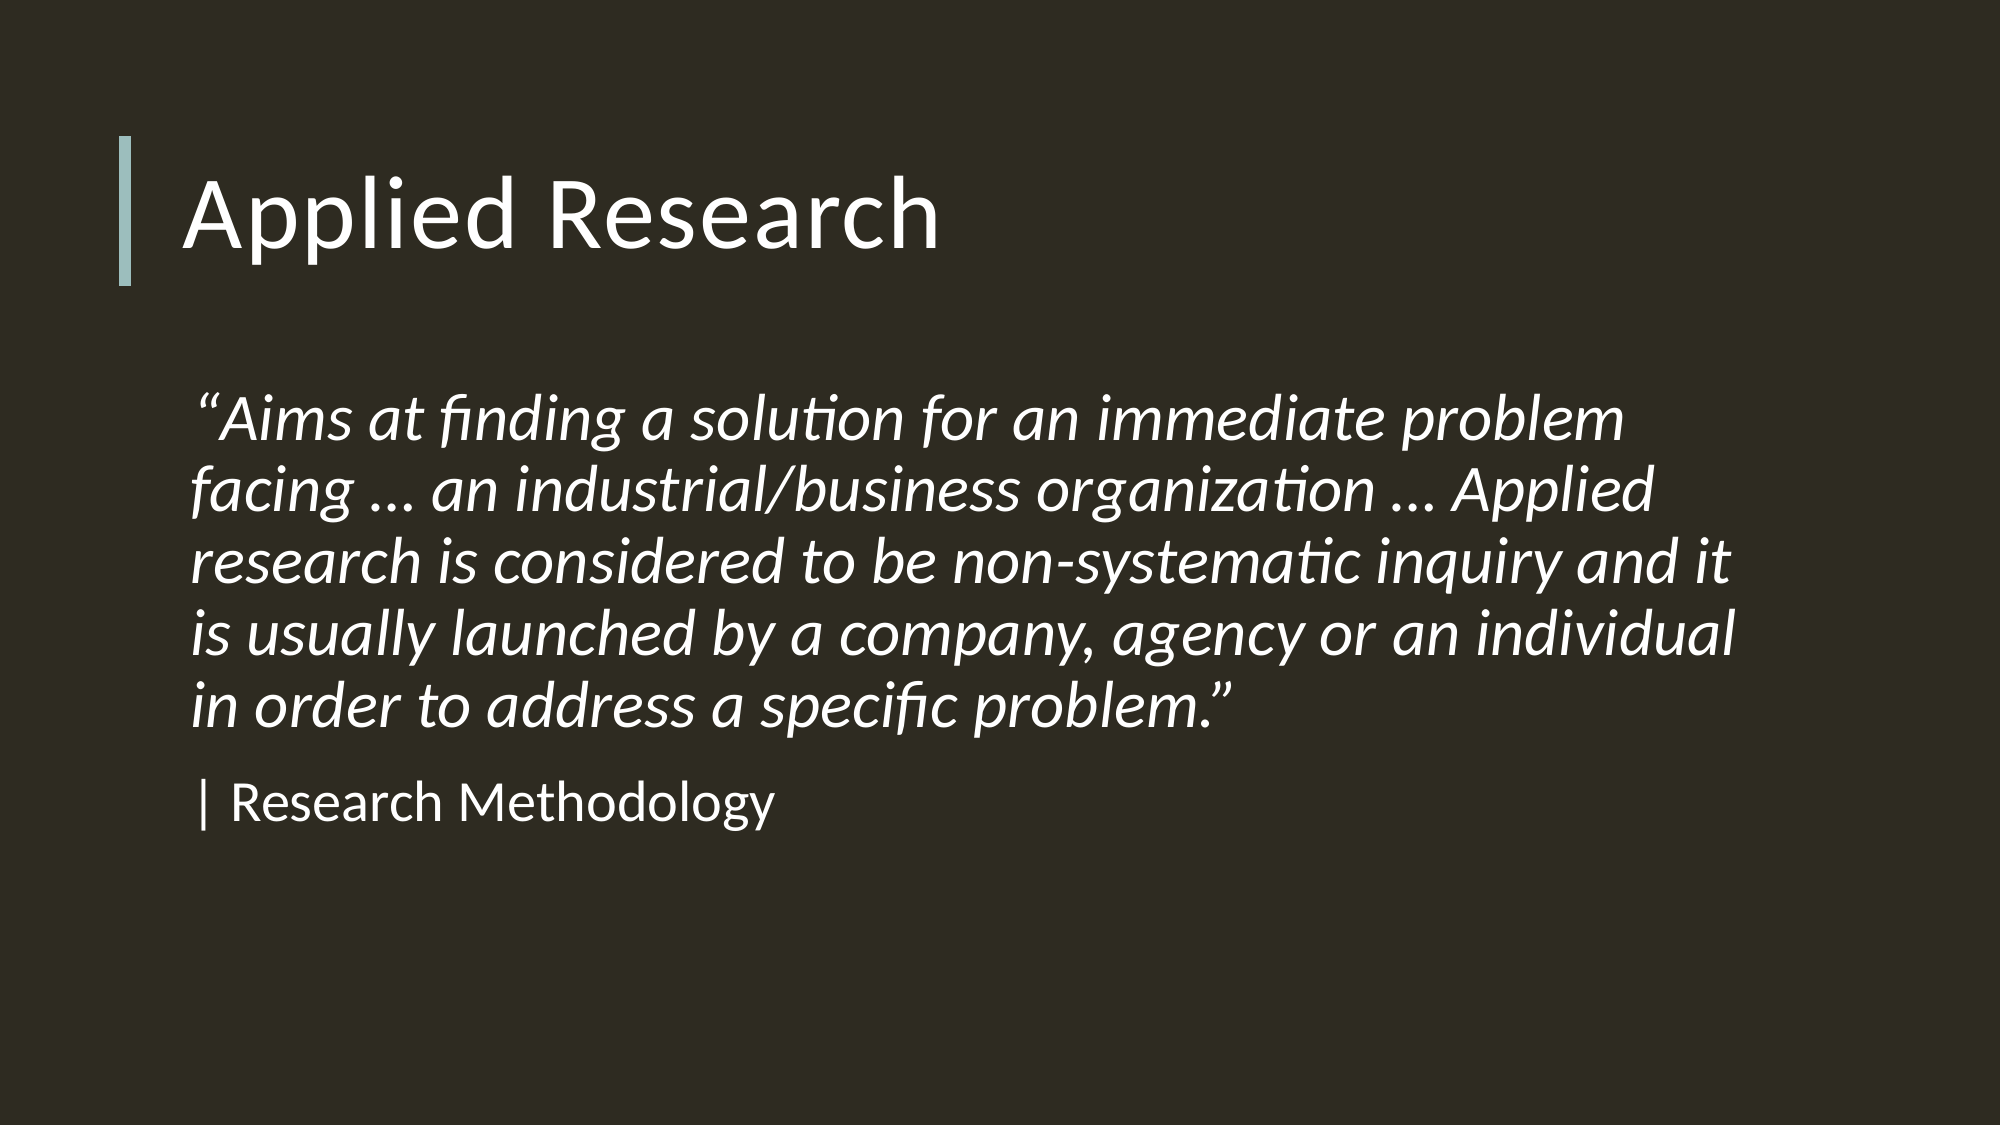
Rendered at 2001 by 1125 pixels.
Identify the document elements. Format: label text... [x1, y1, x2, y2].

list “Aims at finding a solution for an immediate problem facing … an industrial/business organization … Applied research is considered to be non-systematic inquiry and it is usually launched by a company, agency or an individual in order to address a specific problem.” | Research Methodology [168, 375, 1763, 1035]
title Applied Research [168, 96, 1763, 342]
